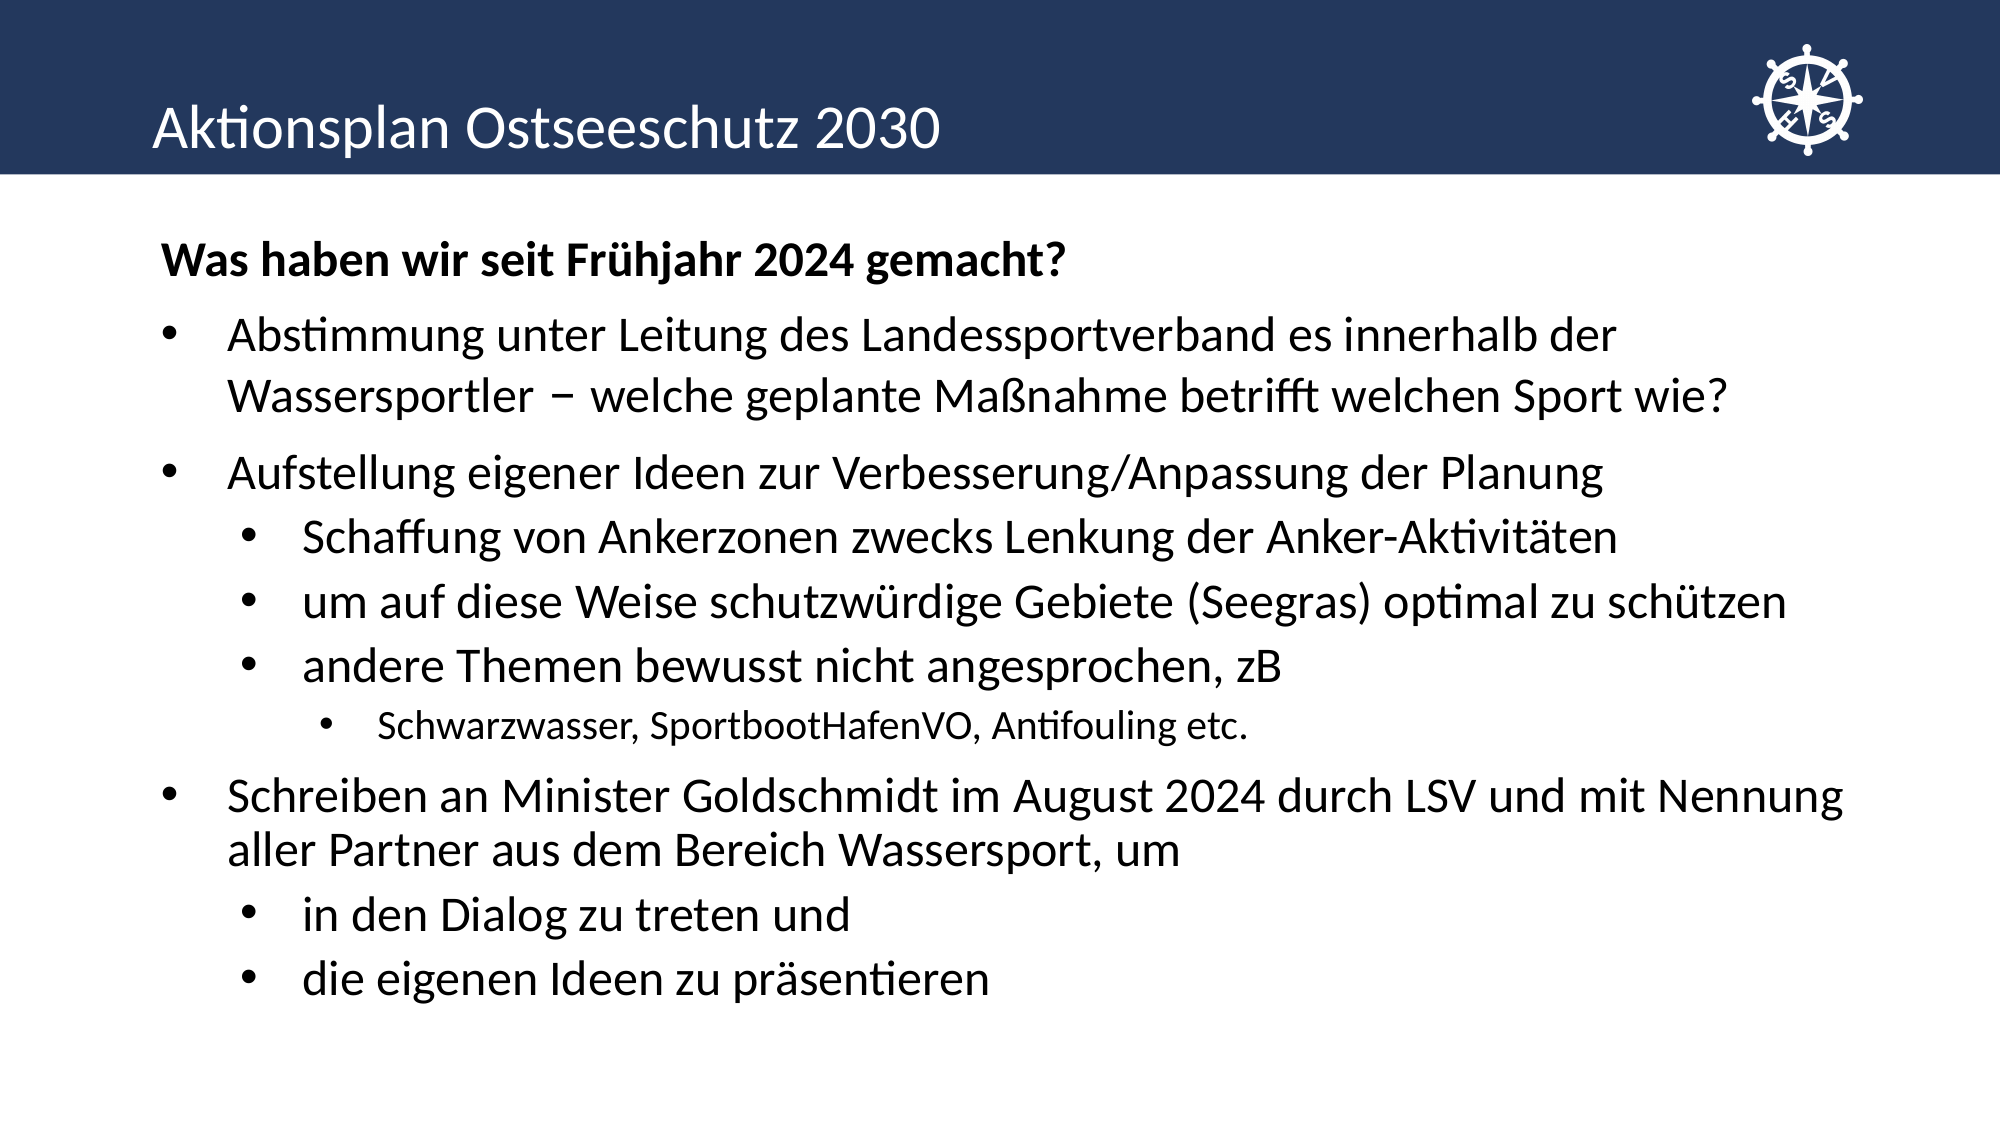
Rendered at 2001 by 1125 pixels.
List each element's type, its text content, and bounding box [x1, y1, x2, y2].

picture [1752, 44, 1863, 156]
title Aktionsplan Ostseeschutz 2030 [137, 37, 1733, 163]
list Was haben wir seit Frühjahr 2024 gemacht? Abstimmung unter Leitung des Landessportverband es innerhalb der Wassersportler – welche geplante Maßnahme betrifft welchen Sport wie? Aufstellung eigener Ideen zur Verbesserung/Anpassung der Planung Schaffung von Ankerzonen zwecks Lenkung der Anker-Aktivitäten um auf diese Weise schutzwürdige Gebiete (Seegras) optimal zu schützen andere Themen bewusst nicht angesprochen, zB Schwarzwasser, SportbootHafenVO, Antifouling etc. Schreiben an Minister Goldschmidt im August 2024 durch LSV und mit Nennung aller Partner aus dem Bereich Wassersport, um in den Dialog zu treten und die eigenen Ideen zu präsentieren [137, 218, 1863, 1014]
